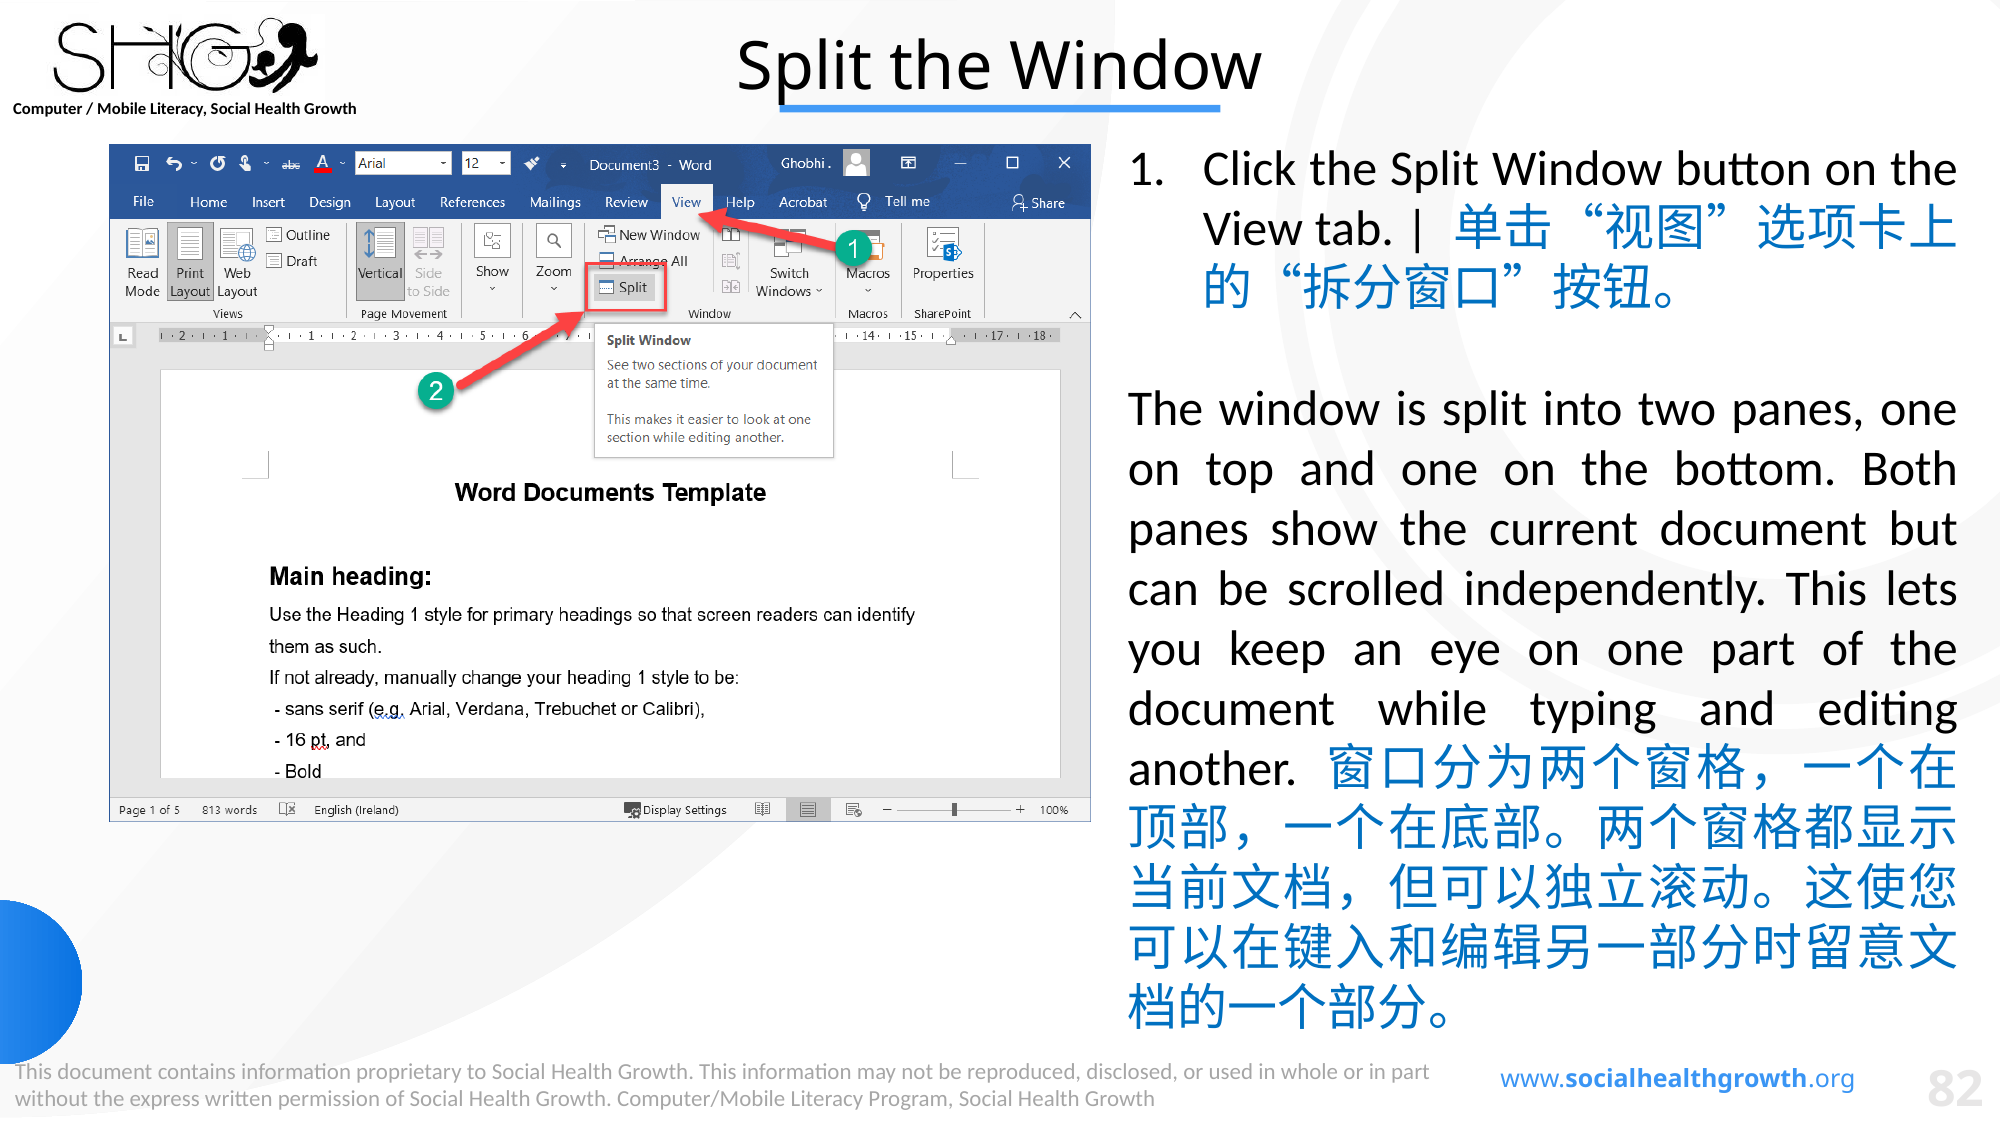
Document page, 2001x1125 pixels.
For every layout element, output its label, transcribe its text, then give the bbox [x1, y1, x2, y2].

picture [109, 144, 1091, 822]
text_box Click the Split Window button on the View tab. | 单击“视图”选项卡上的“拆分窗口”按钮。 The window is split into two panes, one on top and one on the bottom. Both panes show the current document but can be scrolled independently. This lets you keep an eye on one part of the document while typing and editing another. 窗口分为两个窗格，一个在顶部，一个在底部。两个窗格都显示当前文档，但可以独立滚动。这使您可以在键入和编辑另一部分时留意文档的一个部分。 [1113, 128, 1974, 1044]
text_box Split the Window [0, 0, 2000, 111]
